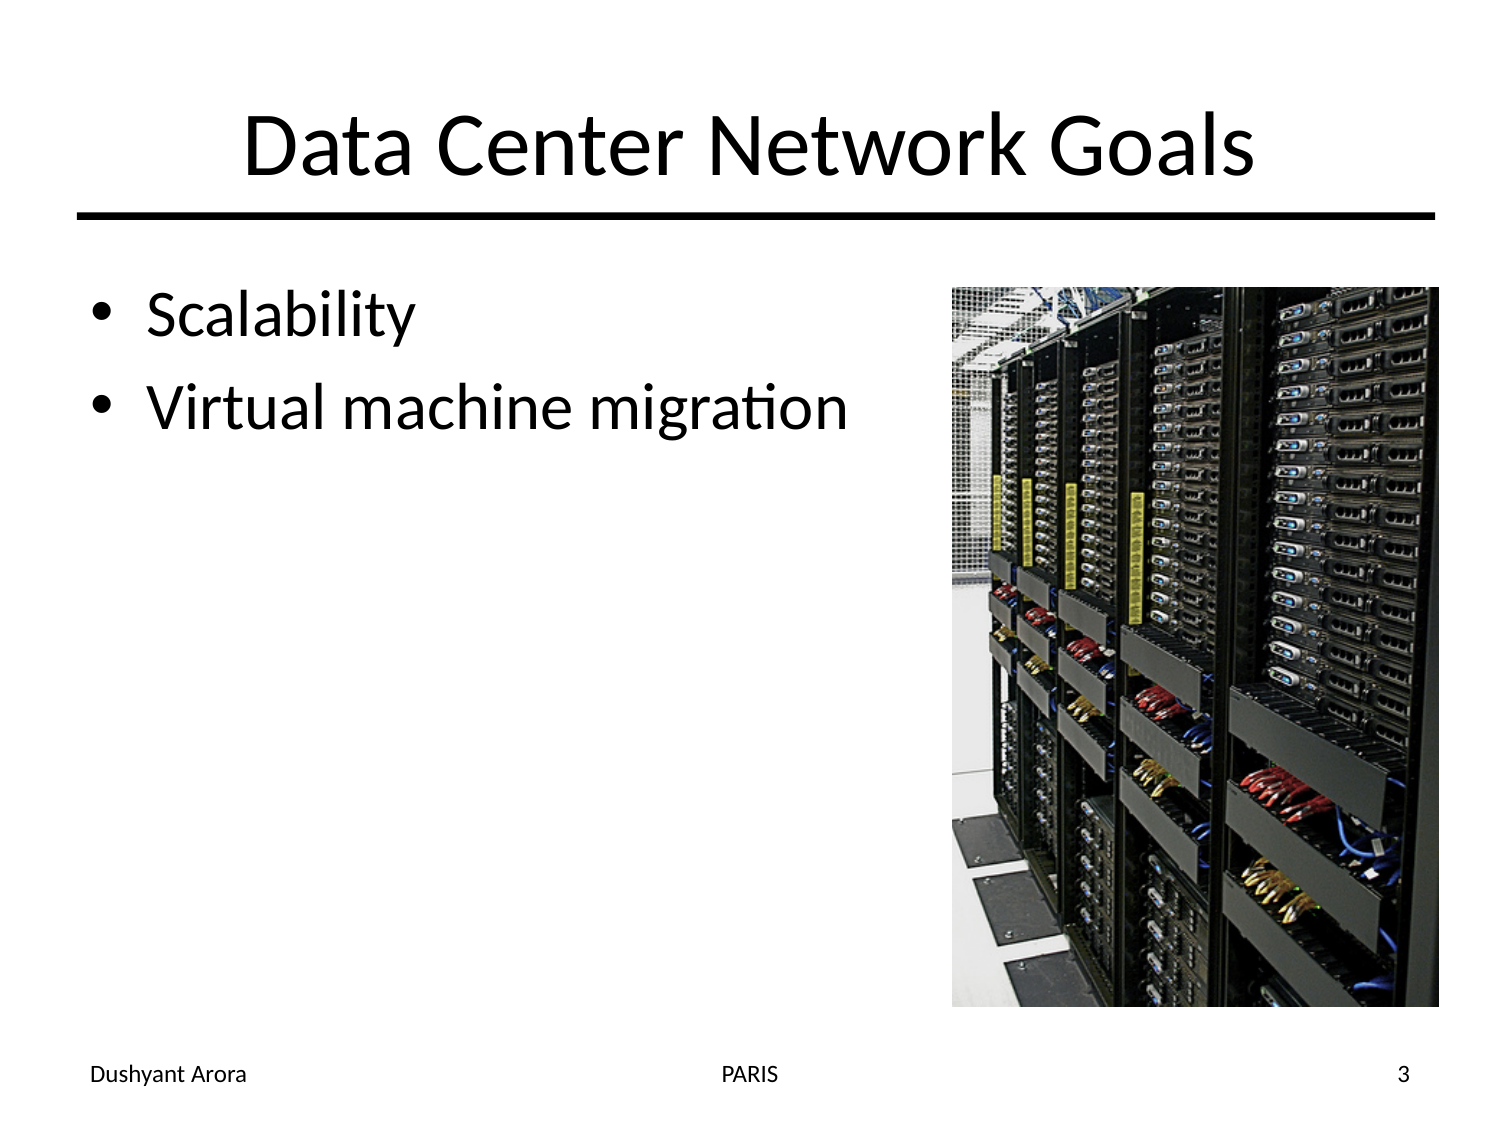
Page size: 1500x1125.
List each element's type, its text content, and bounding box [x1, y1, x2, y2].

picture [952, 287, 1439, 1007]
text_box [76, 212, 1436, 220]
slide_number 3 [1074, 1042, 1425, 1103]
footer PARIS [512, 1042, 988, 1103]
title Data Center Network Goals [75, 45, 1425, 233]
list Scalability Virtual machine migration [75, 262, 1425, 1005]
slide_number Dushyant Arora [75, 1042, 425, 1103]
